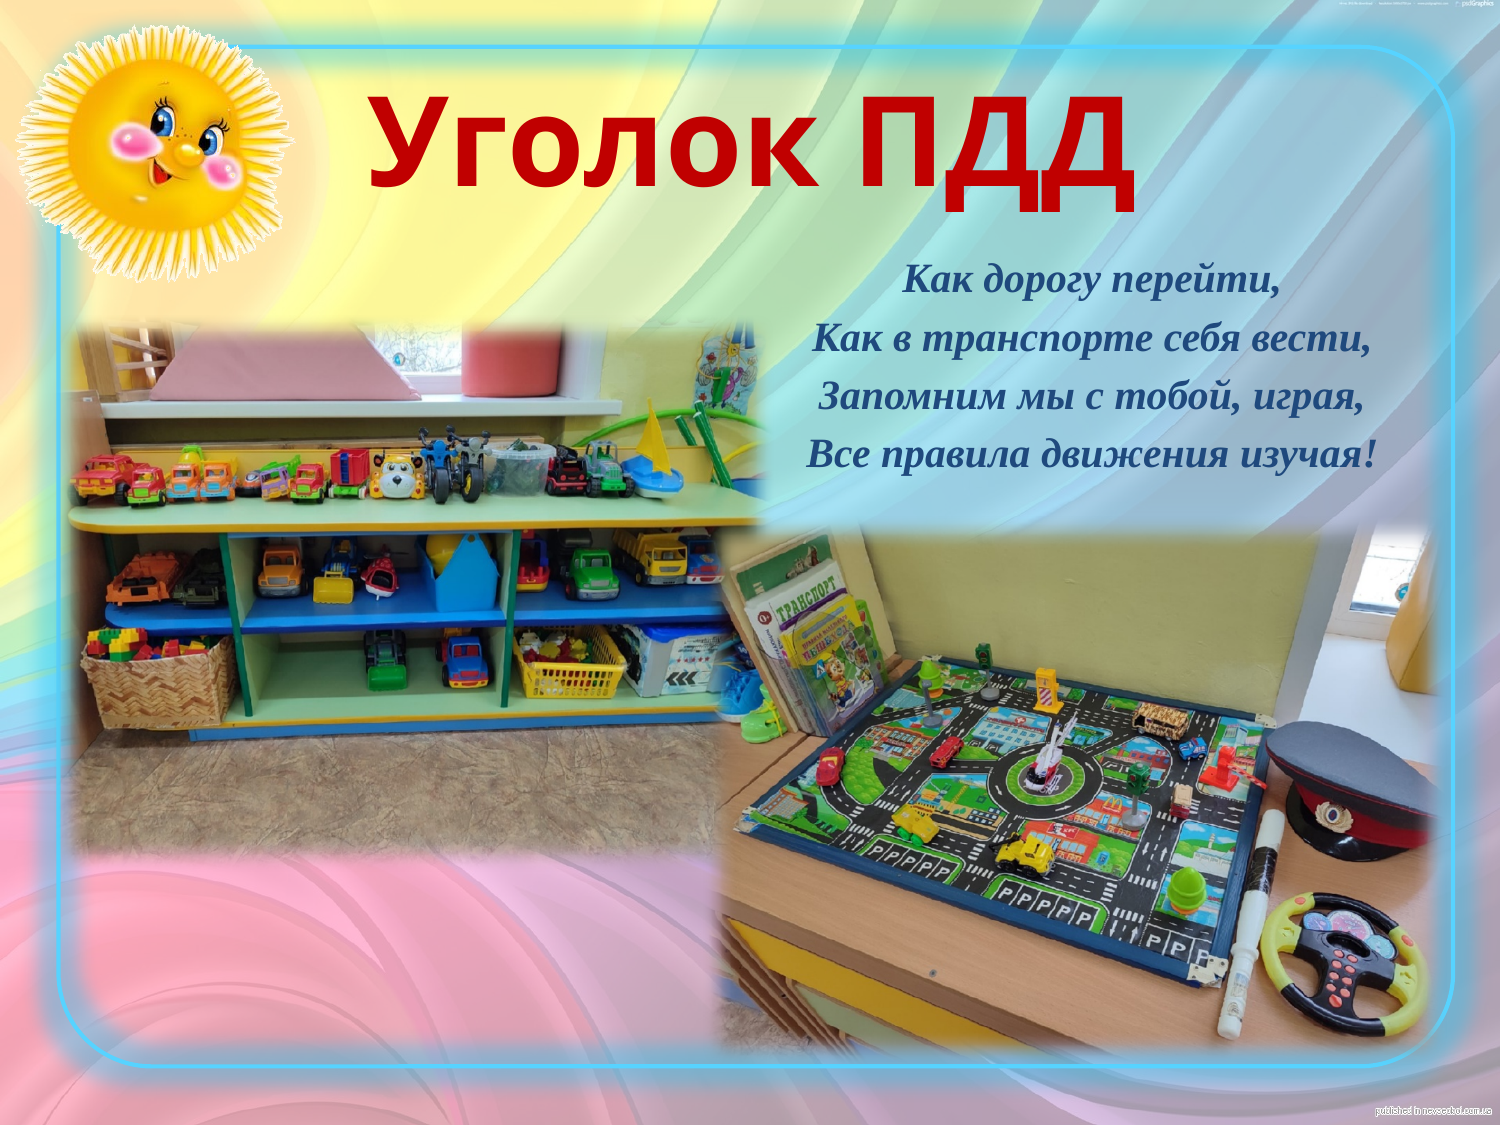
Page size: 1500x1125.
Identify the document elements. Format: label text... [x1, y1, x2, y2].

picture [11, 11, 1448, 1065]
title Уголок ПДД [76, 42, 1427, 231]
list Как дорогу перейти, Как в транспорте себя вести, Запомним мы с тобой, играя, Все правила движения изучая! [773, 243, 1412, 513]
